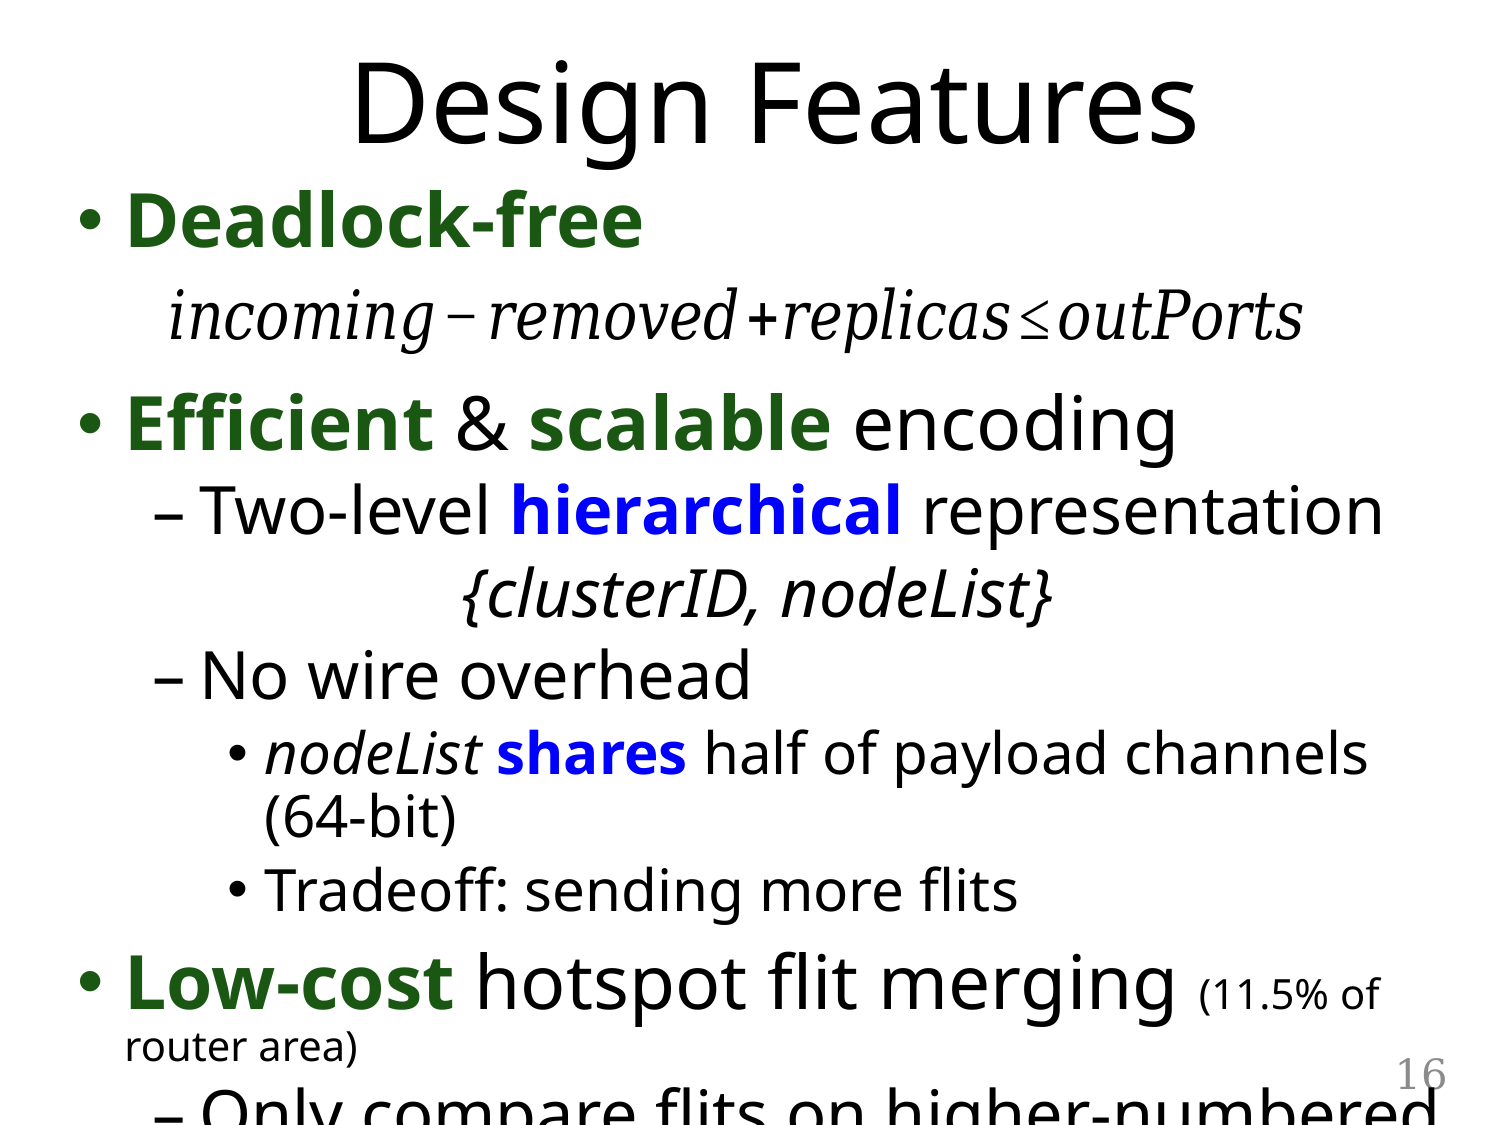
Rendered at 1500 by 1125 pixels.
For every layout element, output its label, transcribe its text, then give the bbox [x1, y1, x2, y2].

list Deadlock-free Efficient & scalable encoding Two-level hierarchical representation {clusterID, nodeList} No wire overhead nodeList shares half of payload channels (64-bit) Tradeoff: sending more flits Low-cost hotspot flit merging (11.5% of router area) Only compare flits on higher-numbered ports [62, 174, 1488, 1063]
text_box Design Features [87, 50, 1463, 175]
